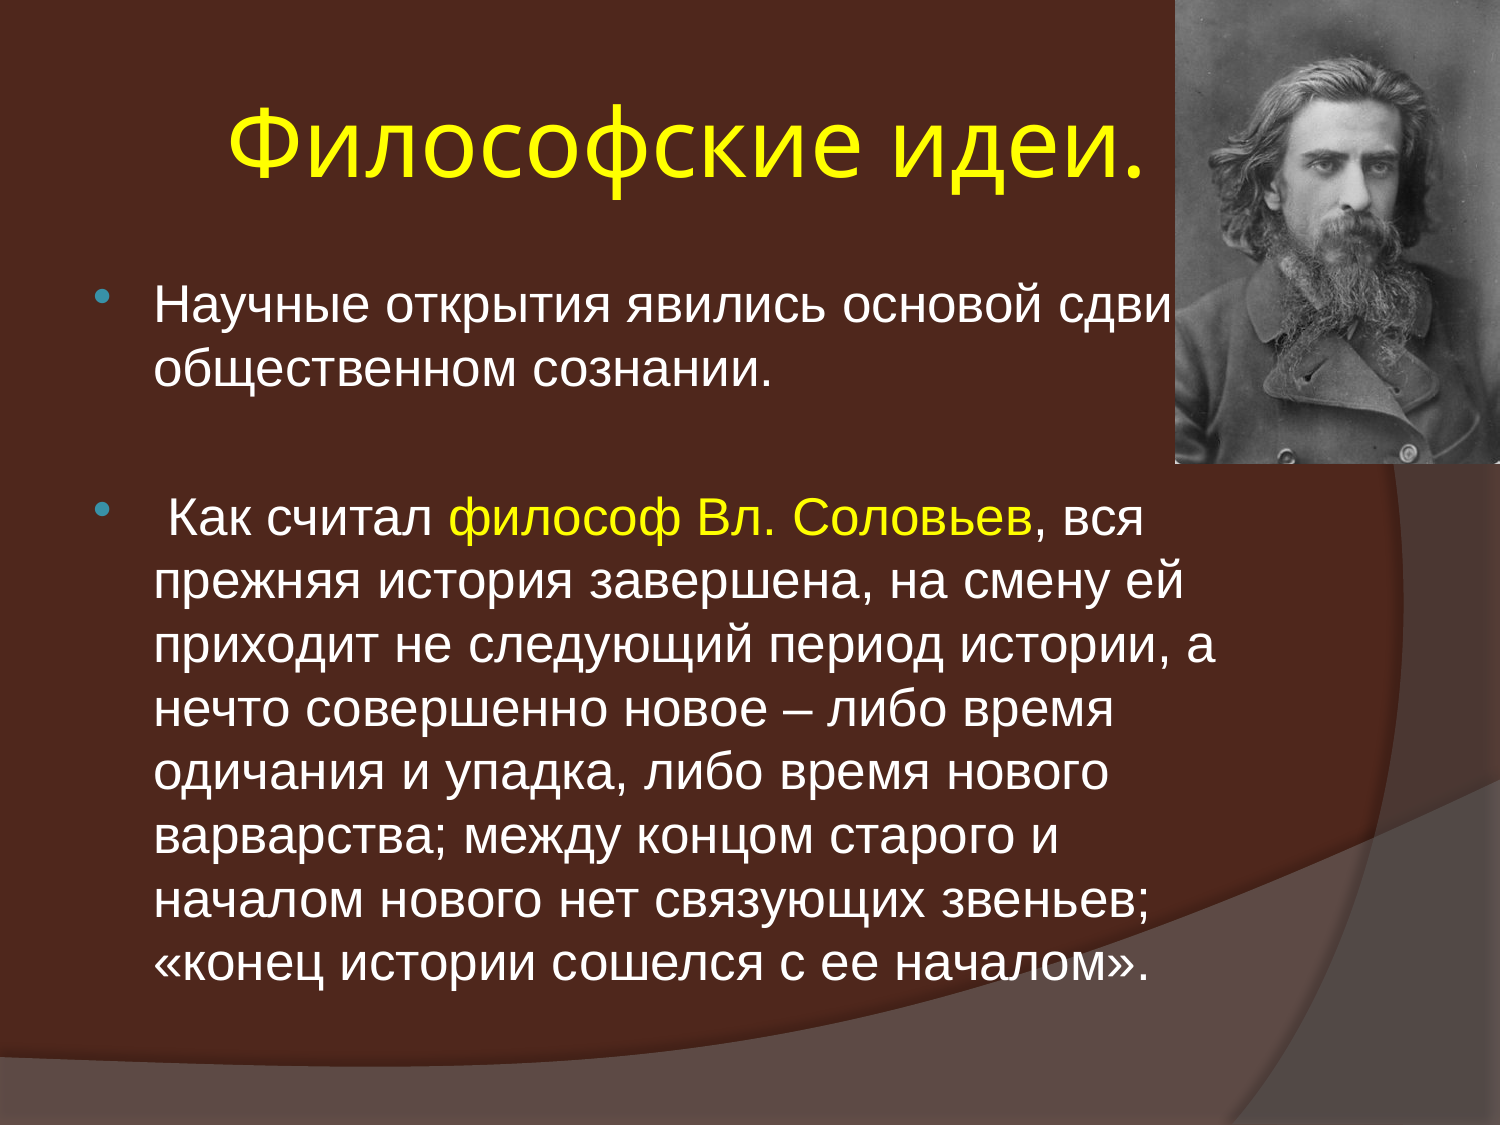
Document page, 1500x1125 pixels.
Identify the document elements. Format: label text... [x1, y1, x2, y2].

list Научные открытия явились основой сдвига в общественном сознании. Как считал философ Вл. Соловьев, вся прежняя история завершена, на смену ей приходит не следующий период истории, а нечто совершенно новое – либо время одичания и упадка, либо время нового варварства; между концом старого и началом нового нет связующих звеньев; «конец истории сошелся с ее началом». [75, 262, 1300, 1005]
title Философские идеи. [75, 45, 1166, 233]
picture [1174, 0, 1500, 464]
